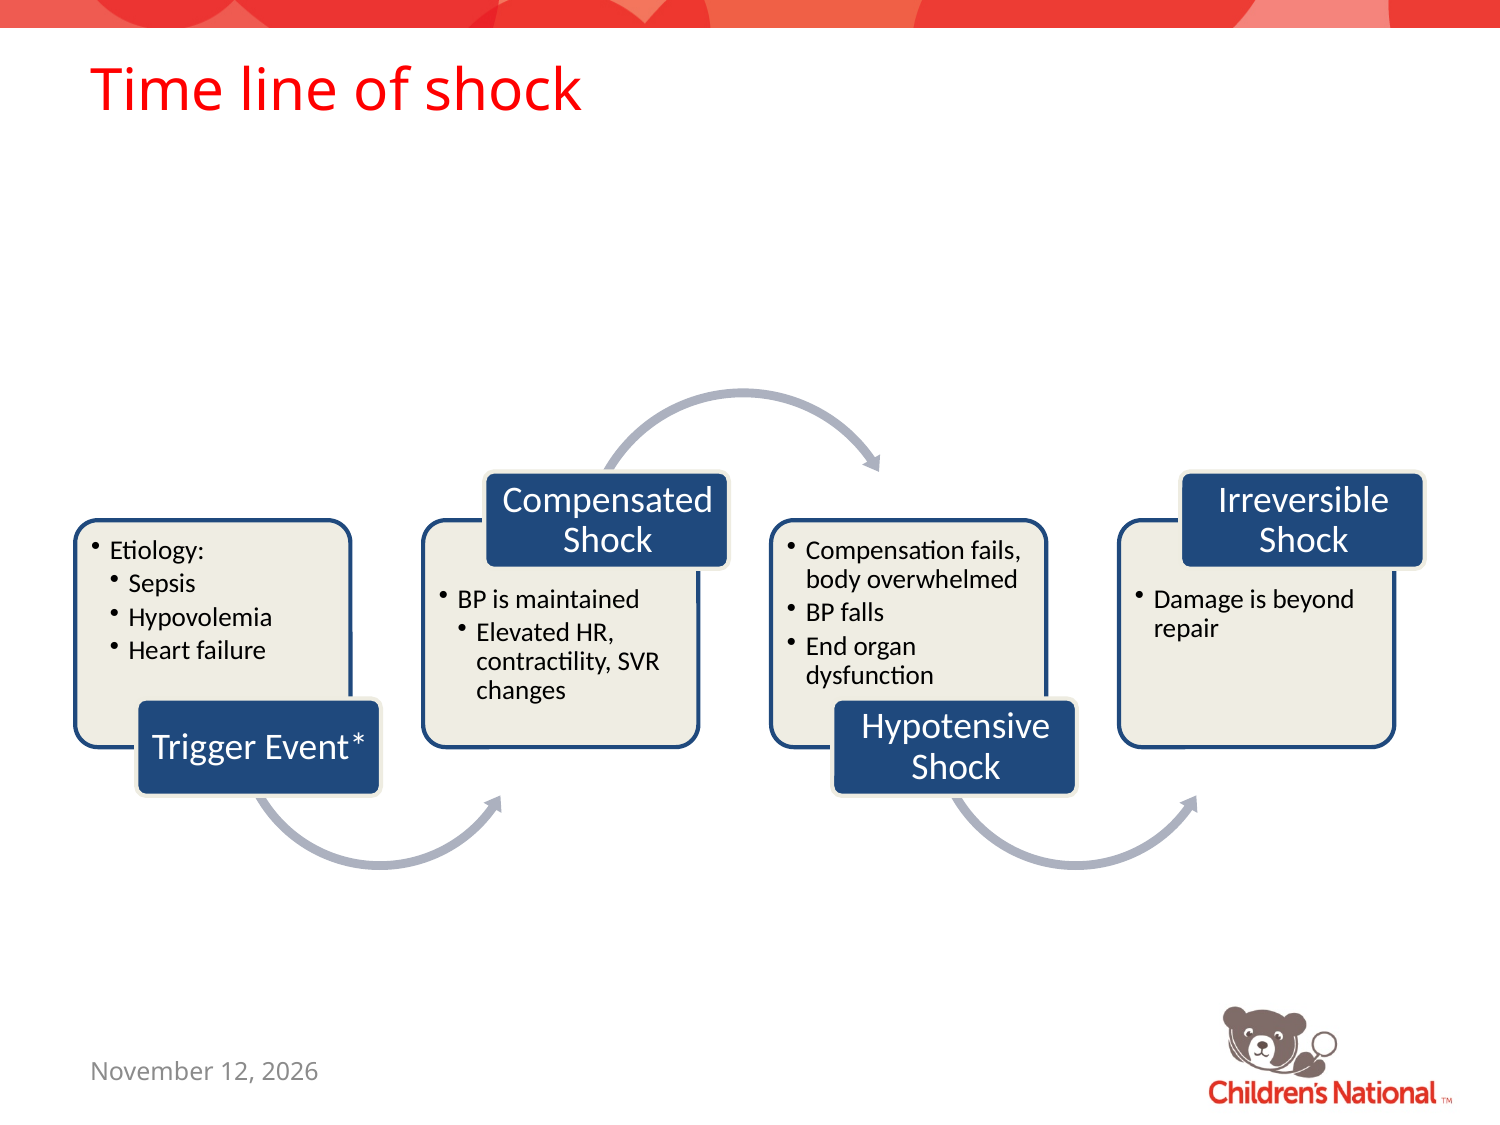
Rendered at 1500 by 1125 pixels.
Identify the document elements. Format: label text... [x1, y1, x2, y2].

title Time line of shock [75, 45, 1425, 233]
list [74, 262, 1426, 1006]
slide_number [75, 1042, 425, 1103]
picture [0, 0, 1500, 28]
picture [1164, 981, 1500, 1125]
